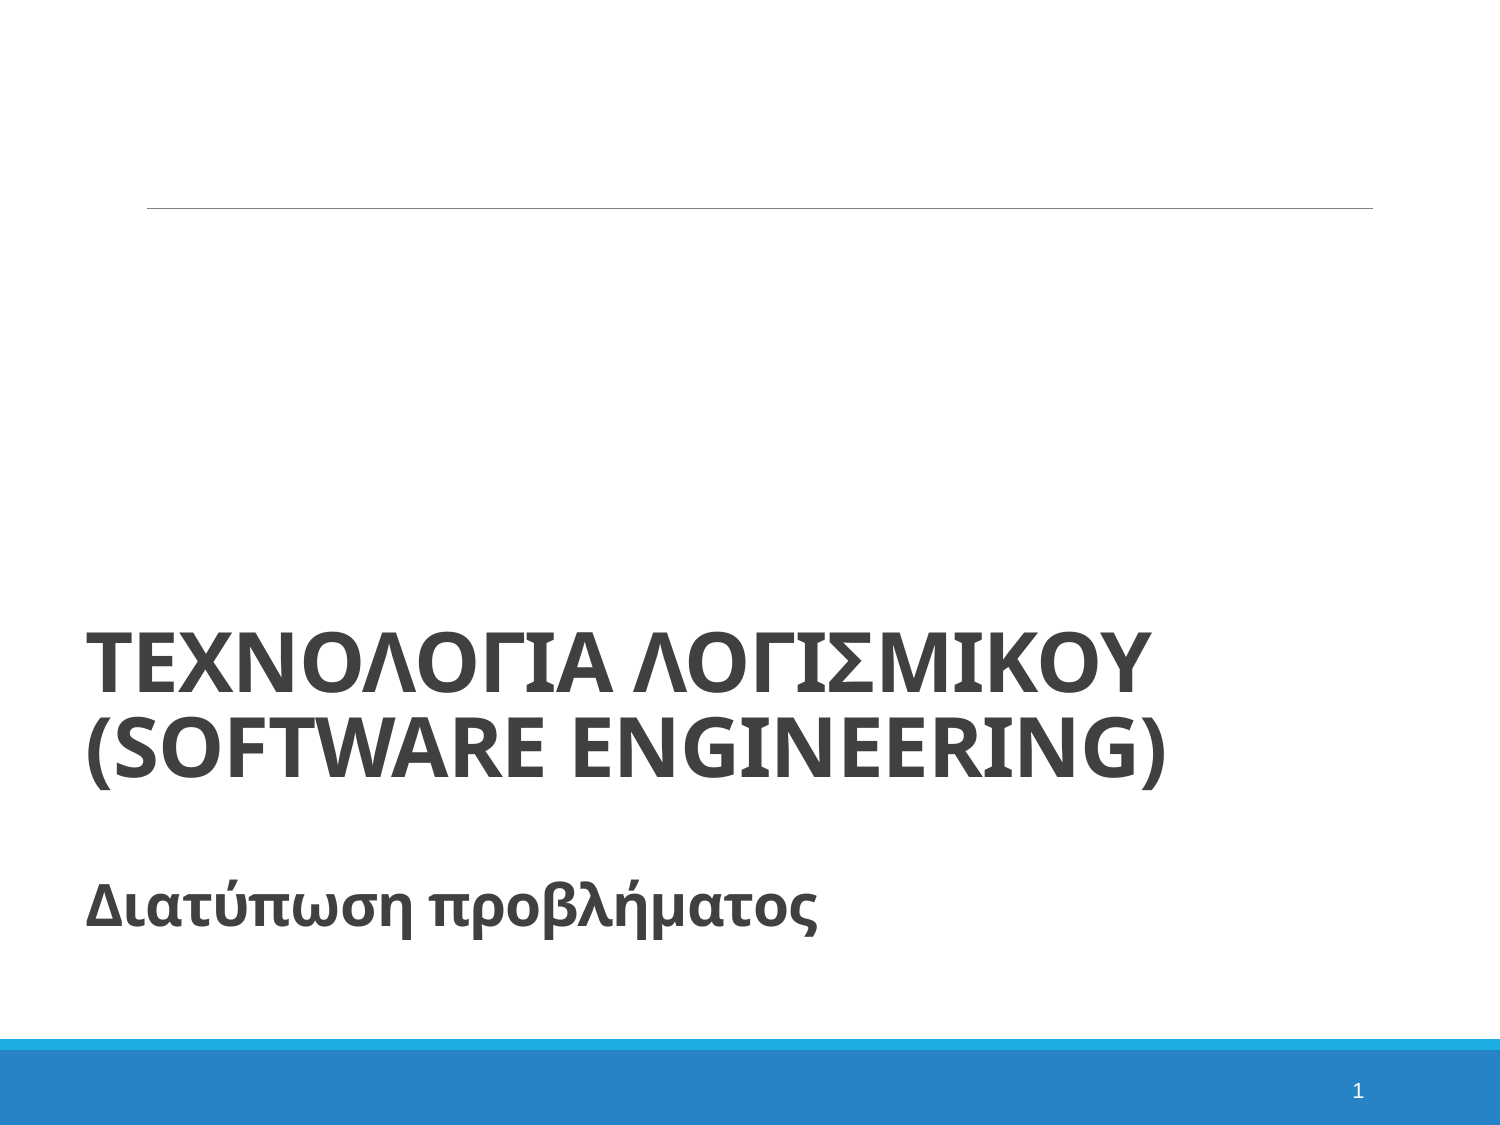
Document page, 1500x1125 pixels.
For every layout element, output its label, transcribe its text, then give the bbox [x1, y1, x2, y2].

slide_number 1 [1217, 1059, 1380, 1120]
list [75, 304, 1425, 1006]
title ΤΕΧΝΟΛΟΓΙΑ ΛΟΓΙΣΜΙΚΟΥ (SOFTWARE ENGINEERING) Διατύπωση προβλήματος [70, 45, 1425, 947]
